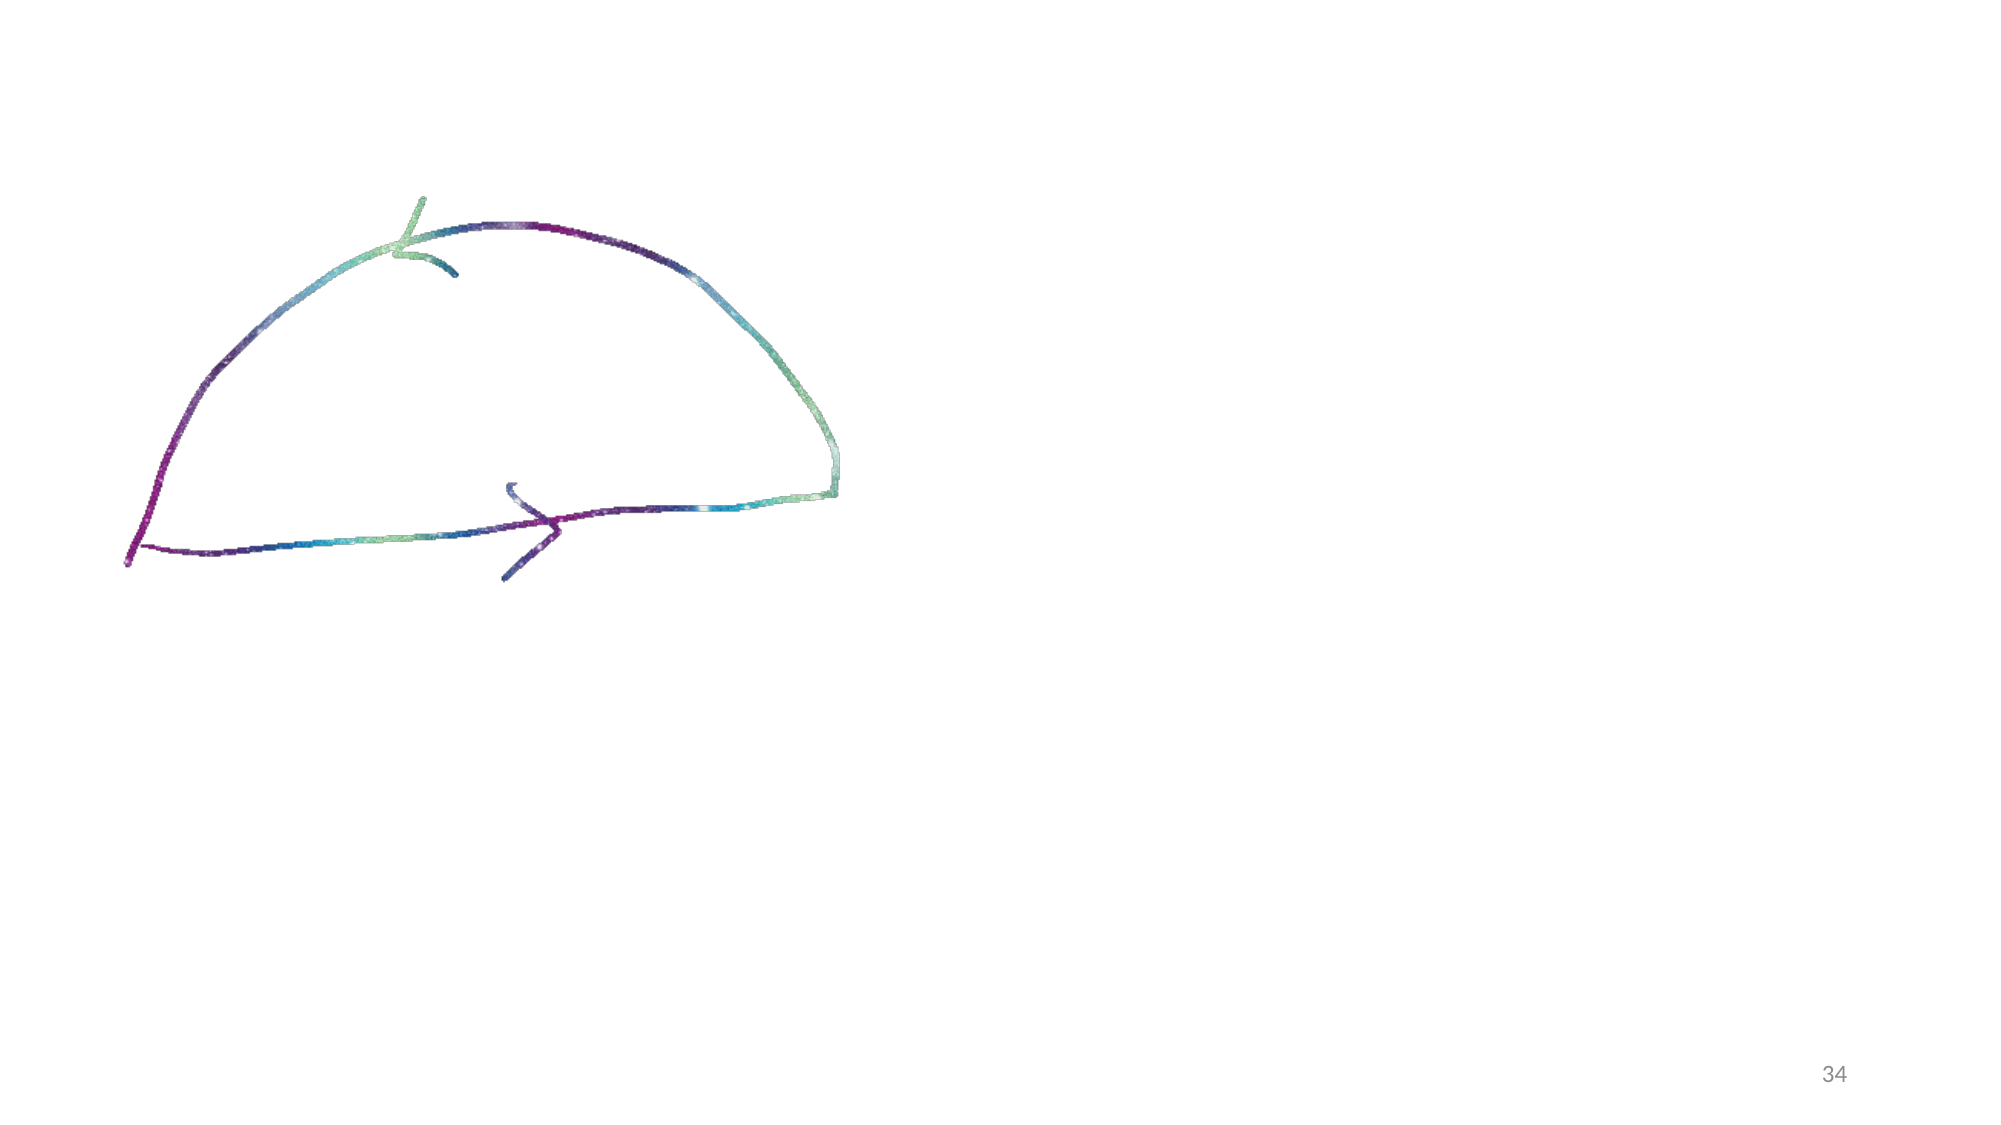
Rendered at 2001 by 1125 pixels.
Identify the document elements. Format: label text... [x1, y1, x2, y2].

slide_number 34 [1412, 1042, 1863, 1103]
picture [118, 189, 846, 590]
